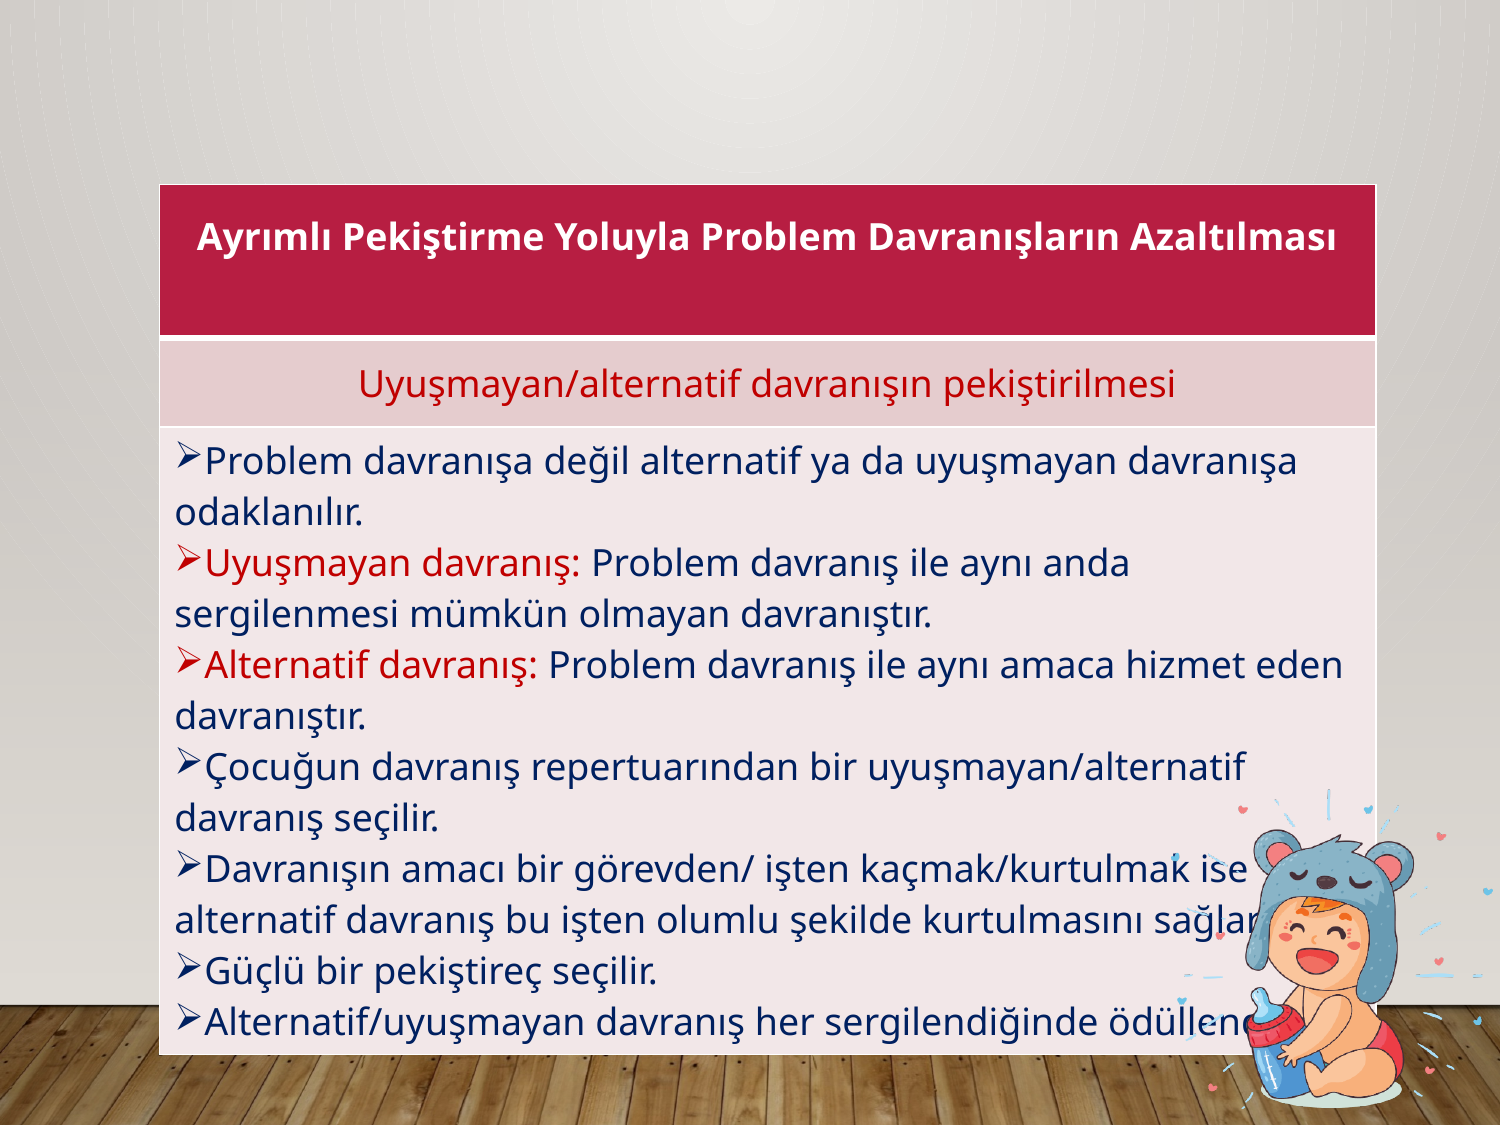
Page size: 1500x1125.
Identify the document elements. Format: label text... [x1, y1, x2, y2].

table_cell Uyuşmayan/alternatif davranışın pekiştirilmesi [160, 341, 1375, 426]
picture [0, 772, 1500, 1125]
table_header Ayrımlı Pekiştirme Yoluyla Problem Davranışların Azaltılması [160, 185, 1375, 335]
table_cell Problem davranışa değil alternatif ya da uyuşmayan davranışa odaklanılır. Uyuşmayan davranış: Problem davranış ile aynı anda sergilenmesi mümkün olmayan davranıştır. Alternatif davranış: Problem davranış ile aynı amaca hizmet eden davranıştır. Çocuğun davranış repertuarından bir uyuşmayan/alternatif davranış seçilir. Davranışın amacı bir görevden/ işten kaçmak/kurtulmak ise alternatif davranış bu işten olumlu şekilde kurtulmasını sağlar. Güçlü bir pekiştireç seçilir. Alternatif/uyuşmayan davranış her sergilendiğinde ödüllendirilir. [160, 428, 1375, 1054]
